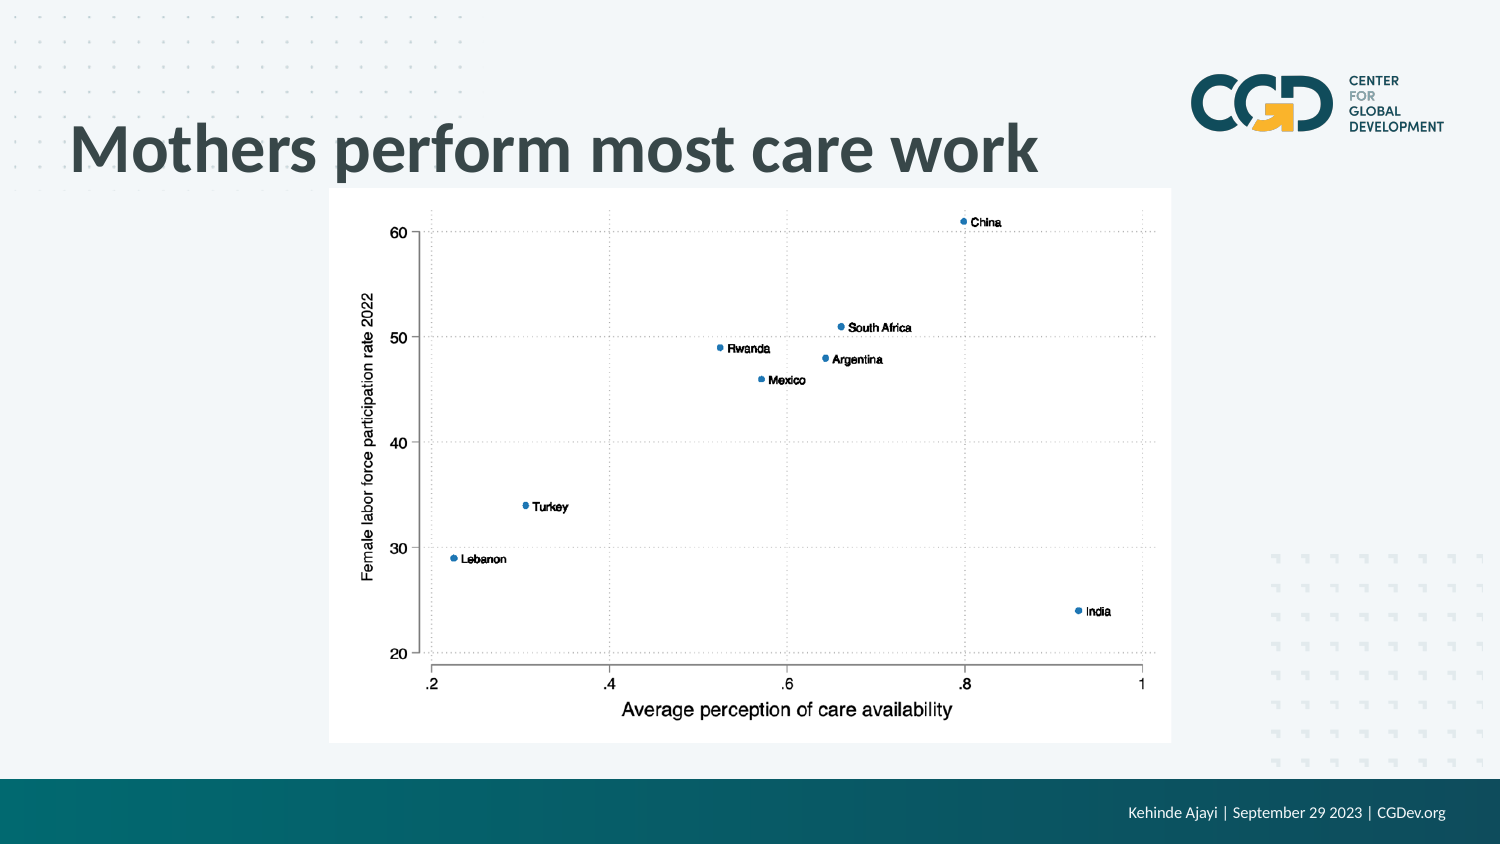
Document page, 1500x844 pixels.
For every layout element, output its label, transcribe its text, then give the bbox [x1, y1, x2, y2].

title Mothers perform most care work [69, 41, 1153, 188]
picture [328, 187, 1172, 743]
footer Kehinde Ajayi | September 29 2023 | CGDev.org [487, 789, 1446, 834]
